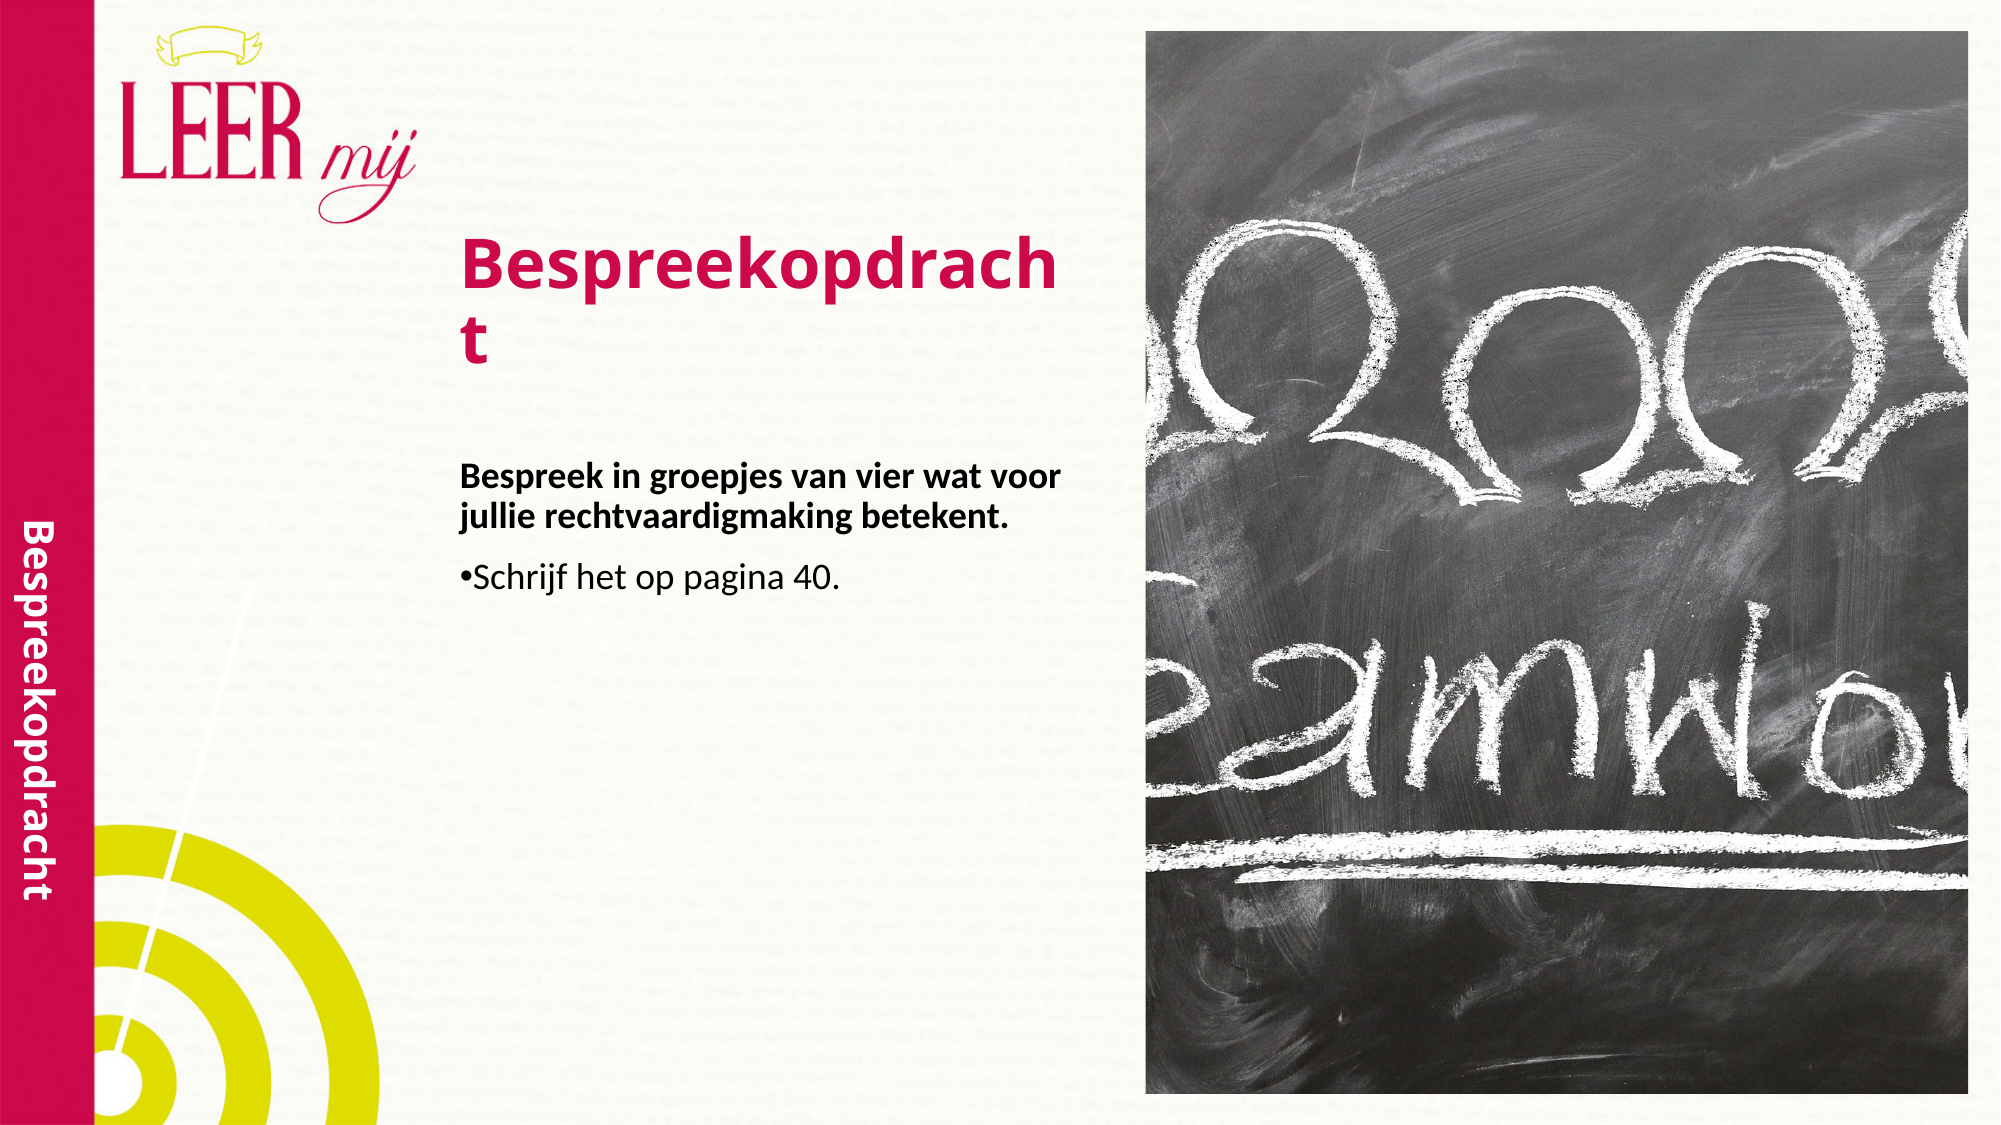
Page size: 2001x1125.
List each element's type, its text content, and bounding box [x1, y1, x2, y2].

title Bespreekopdracht [444, 229, 1102, 386]
picture [0, 0, 2001, 1125]
list Bespreekopdracht [7, 503, 89, 1094]
list Bespreek in groepjes van vier wat voor jullie rechtvaardigmaking betekent. Schrijf het op pagina 40. [444, 448, 1105, 968]
